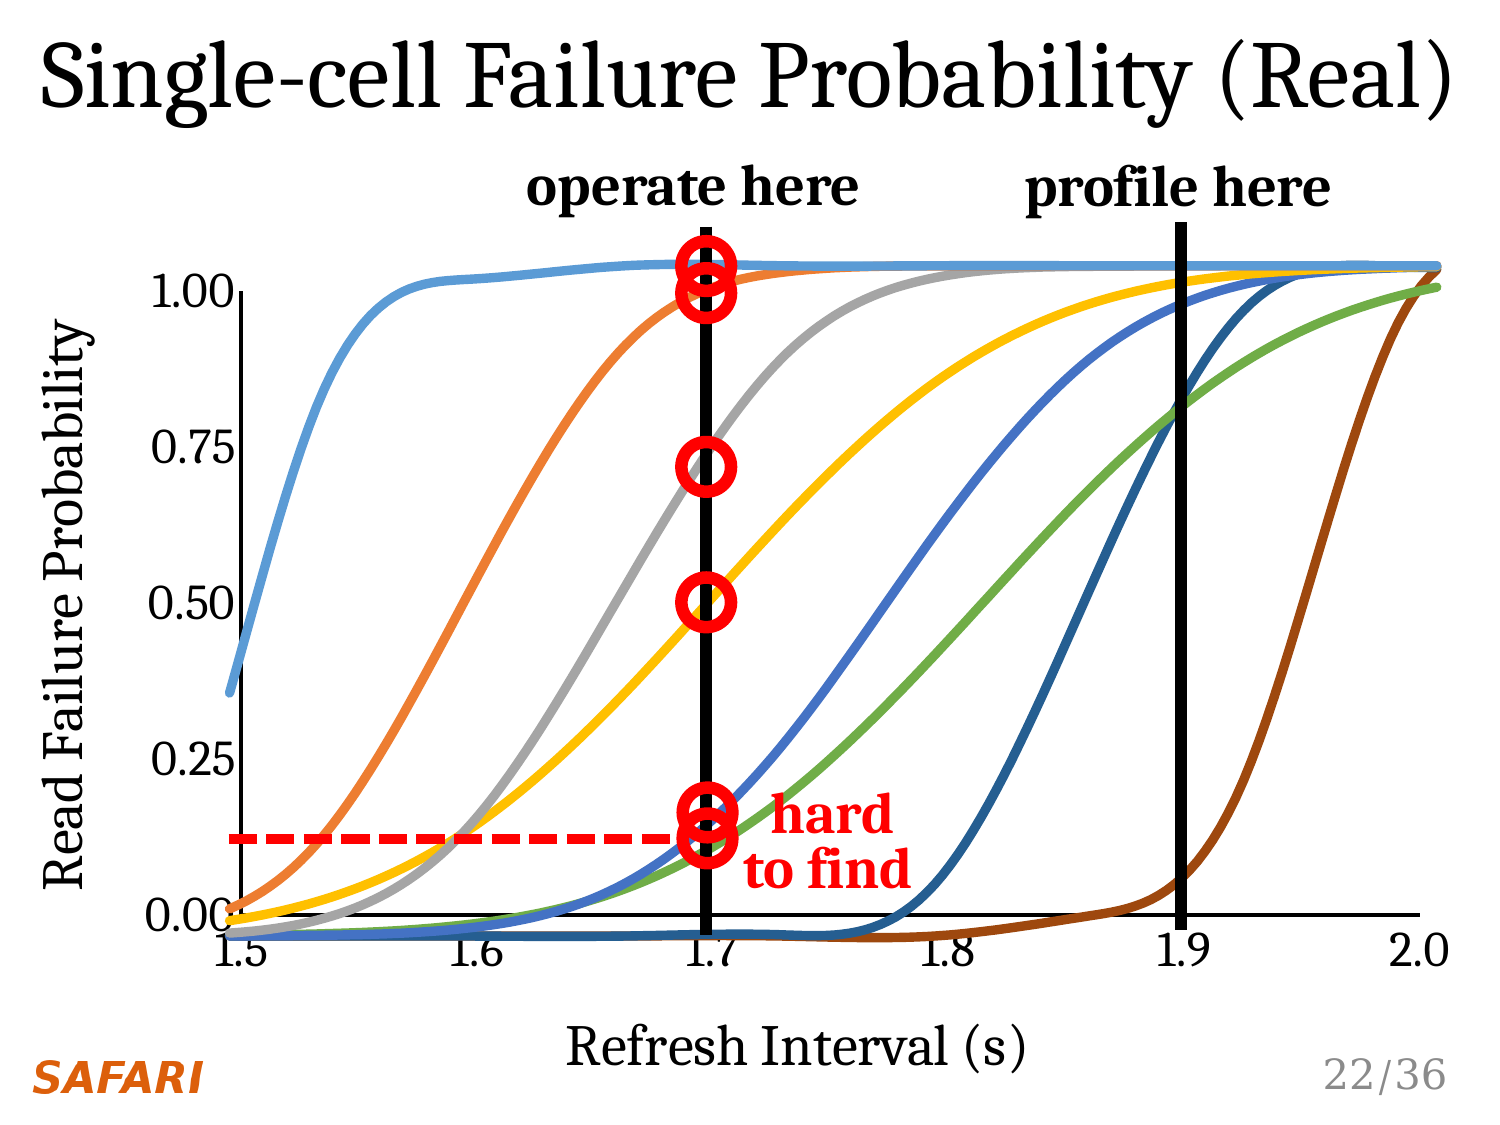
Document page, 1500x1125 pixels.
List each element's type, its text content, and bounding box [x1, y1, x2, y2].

text_box operate here [484, 139, 903, 225]
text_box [681, 241, 733, 864]
text_box profile here [969, 140, 1388, 225]
text_box Single-cell Failure Probability (Real) [24, 10, 1475, 136]
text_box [705, 767, 951, 910]
chart [0, 244, 1481, 1123]
